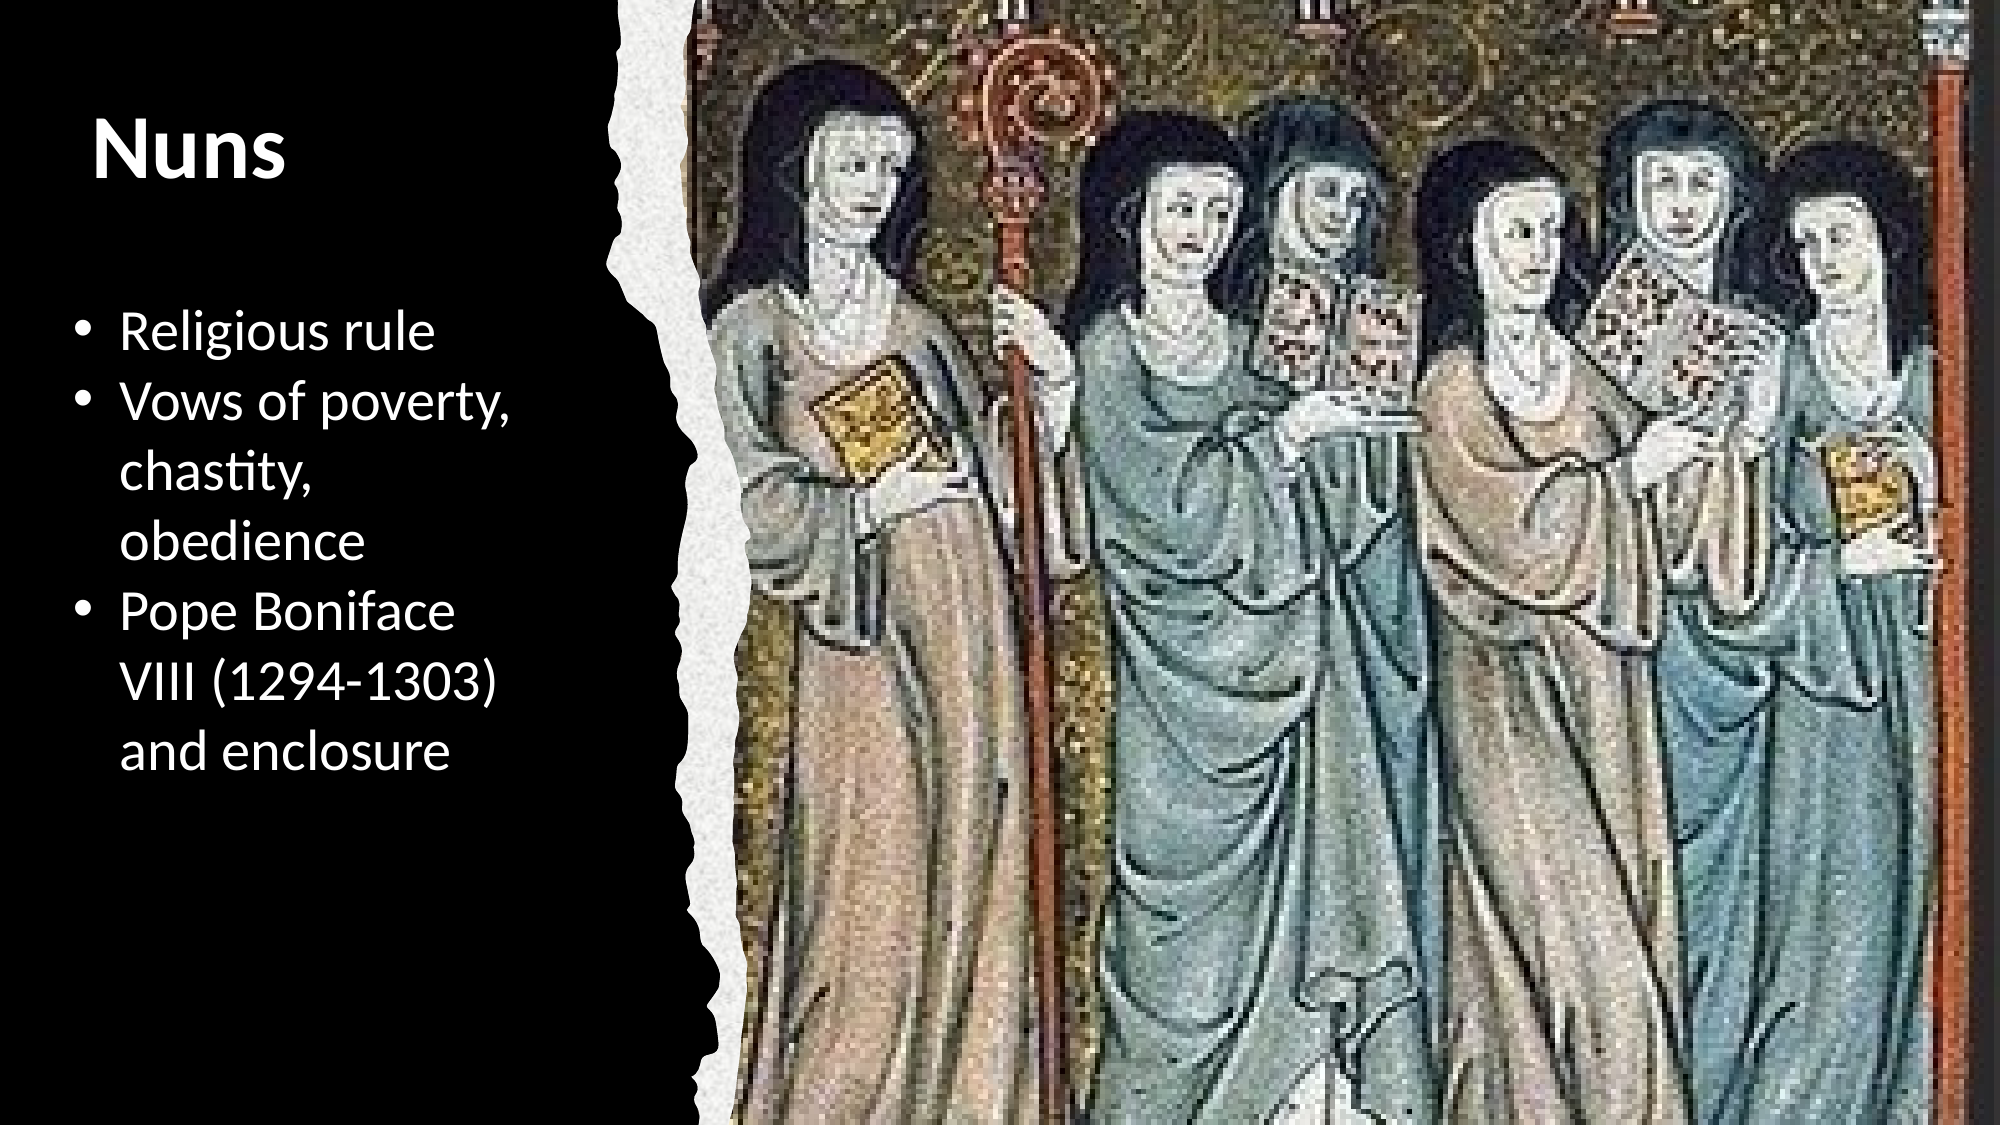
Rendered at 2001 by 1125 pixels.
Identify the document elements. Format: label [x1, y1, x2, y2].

text_box [0, 0, 752, 1125]
picture [752, 0, 2000, 1125]
